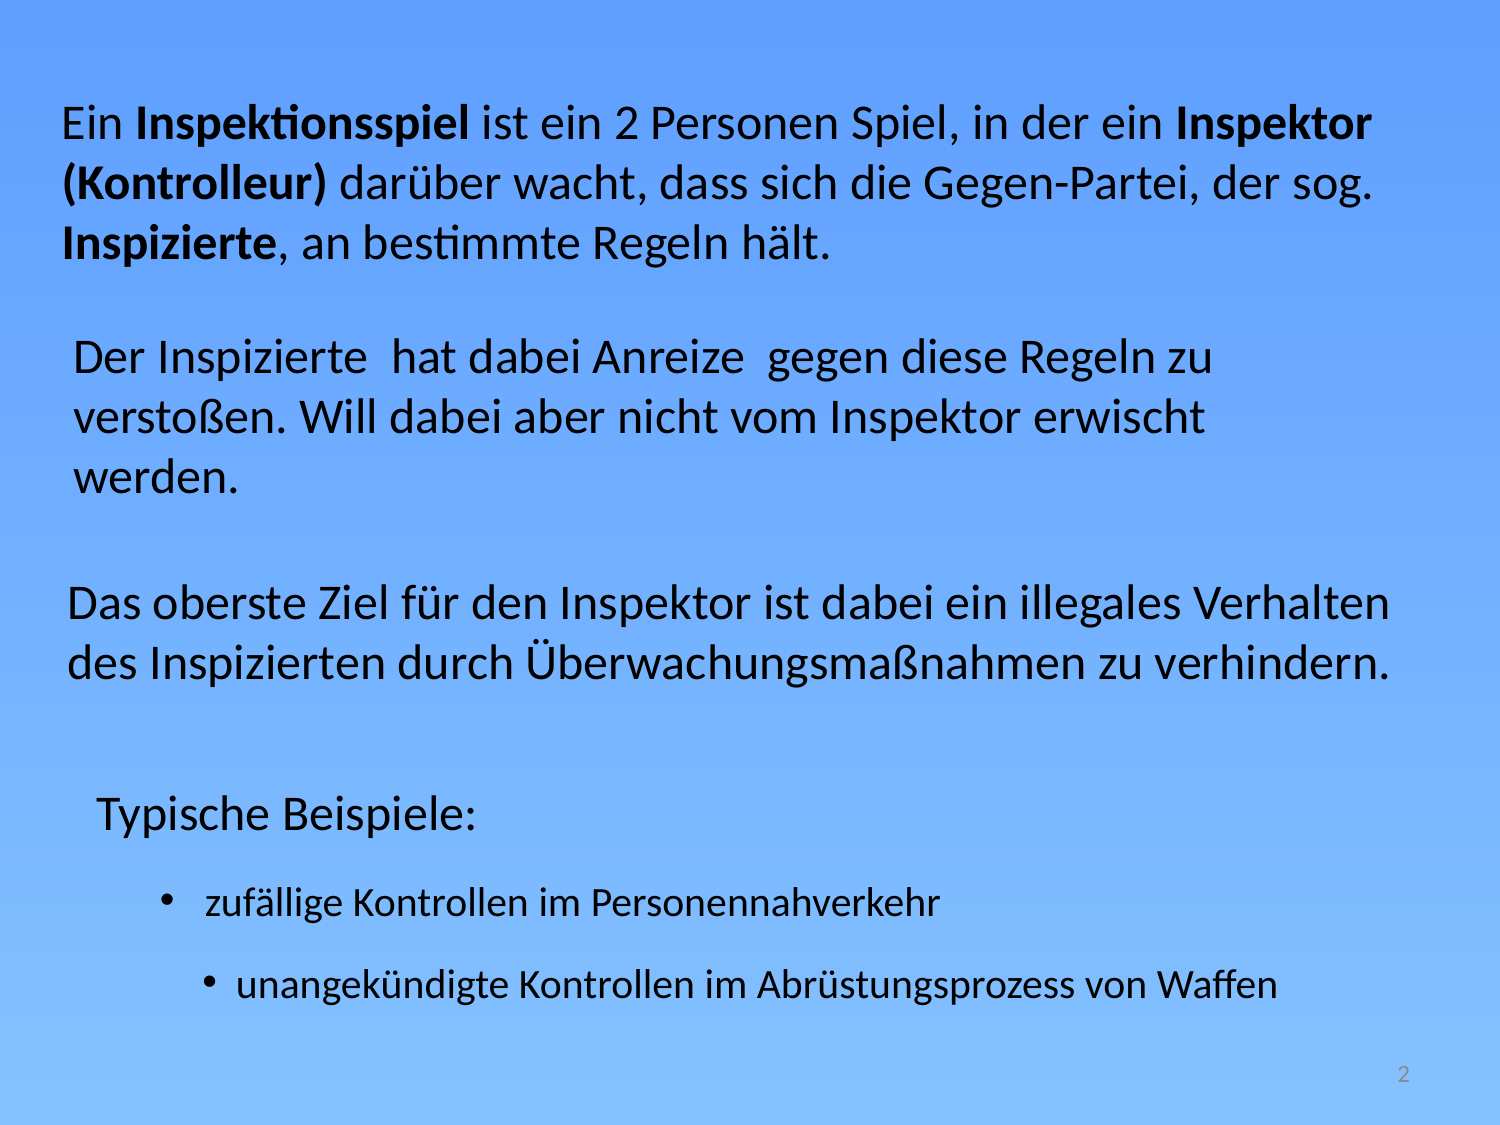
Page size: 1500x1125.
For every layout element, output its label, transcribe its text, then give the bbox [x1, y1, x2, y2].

text_box Das oberste Ziel für den Inspektor ist dabei ein illegales Verhalten des Inspizierten durch Überwachungsmaßnahmen zu verhindern. [52, 562, 1448, 698]
slide_number 2 [1074, 1042, 1425, 1103]
text_box Der Inspizierte hat dabei Anreize gegen diese Regeln zu verstoßen. Will dabei aber nicht vom Inspektor erwischt werden. [58, 316, 1383, 512]
text_box unangekündigte Kontrollen im Abrüstungsprozess von Waffen [187, 949, 1336, 1014]
text_box zufällige Kontrollen im Personennahverkehr [105, 867, 1407, 932]
text_box Ein Inspektionsspiel ist ein 2 Personen Spiel, in der ein Inspektor (Kontrolleur) darüber wacht, dass sich die Gegen-Partei, der sog. Inspizierte, an bestimmte Regeln hält. [46, 81, 1454, 277]
text_box Typische Beispiele: [81, 773, 504, 849]
